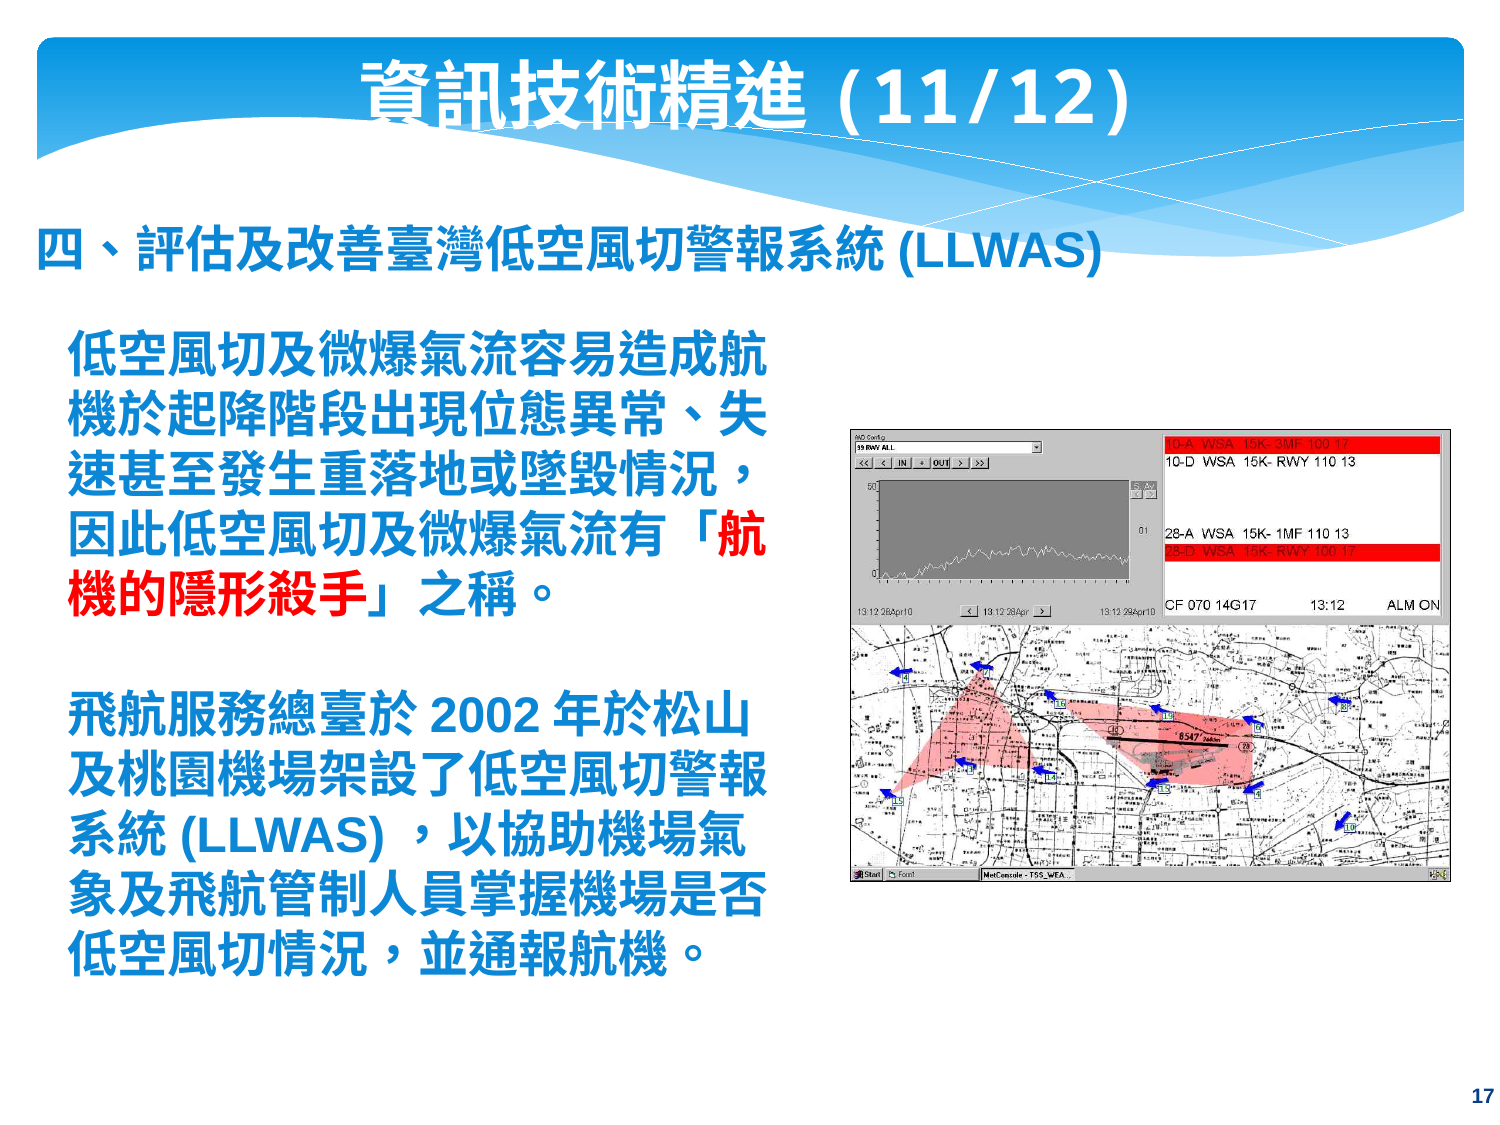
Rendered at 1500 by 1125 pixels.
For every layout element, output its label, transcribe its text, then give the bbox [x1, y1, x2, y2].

text_box 資訊技術精進(11/12) [74, 46, 1425, 141]
text_box 四、評估及改善臺灣低空風切警報系統(LLWAS) [20, 210, 1118, 285]
slide_number 17 [1387, 1065, 1500, 1125]
text_box 低空風切及微爆氣流容易造成航機於起降階段出現位態異常、失速甚至發生重落地或墜毀情況，因此低空風切及微爆氣流有「航機的隱形殺手」之稱。 飛航服務總臺於2002年於松山及桃園機場架設了低空風切警報系統(LLWAS)，以協助機場氣象及飛航管制人員掌握機場是否低空風切情況，並通報航機。 [53, 314, 809, 990]
picture [850, 429, 1451, 882]
